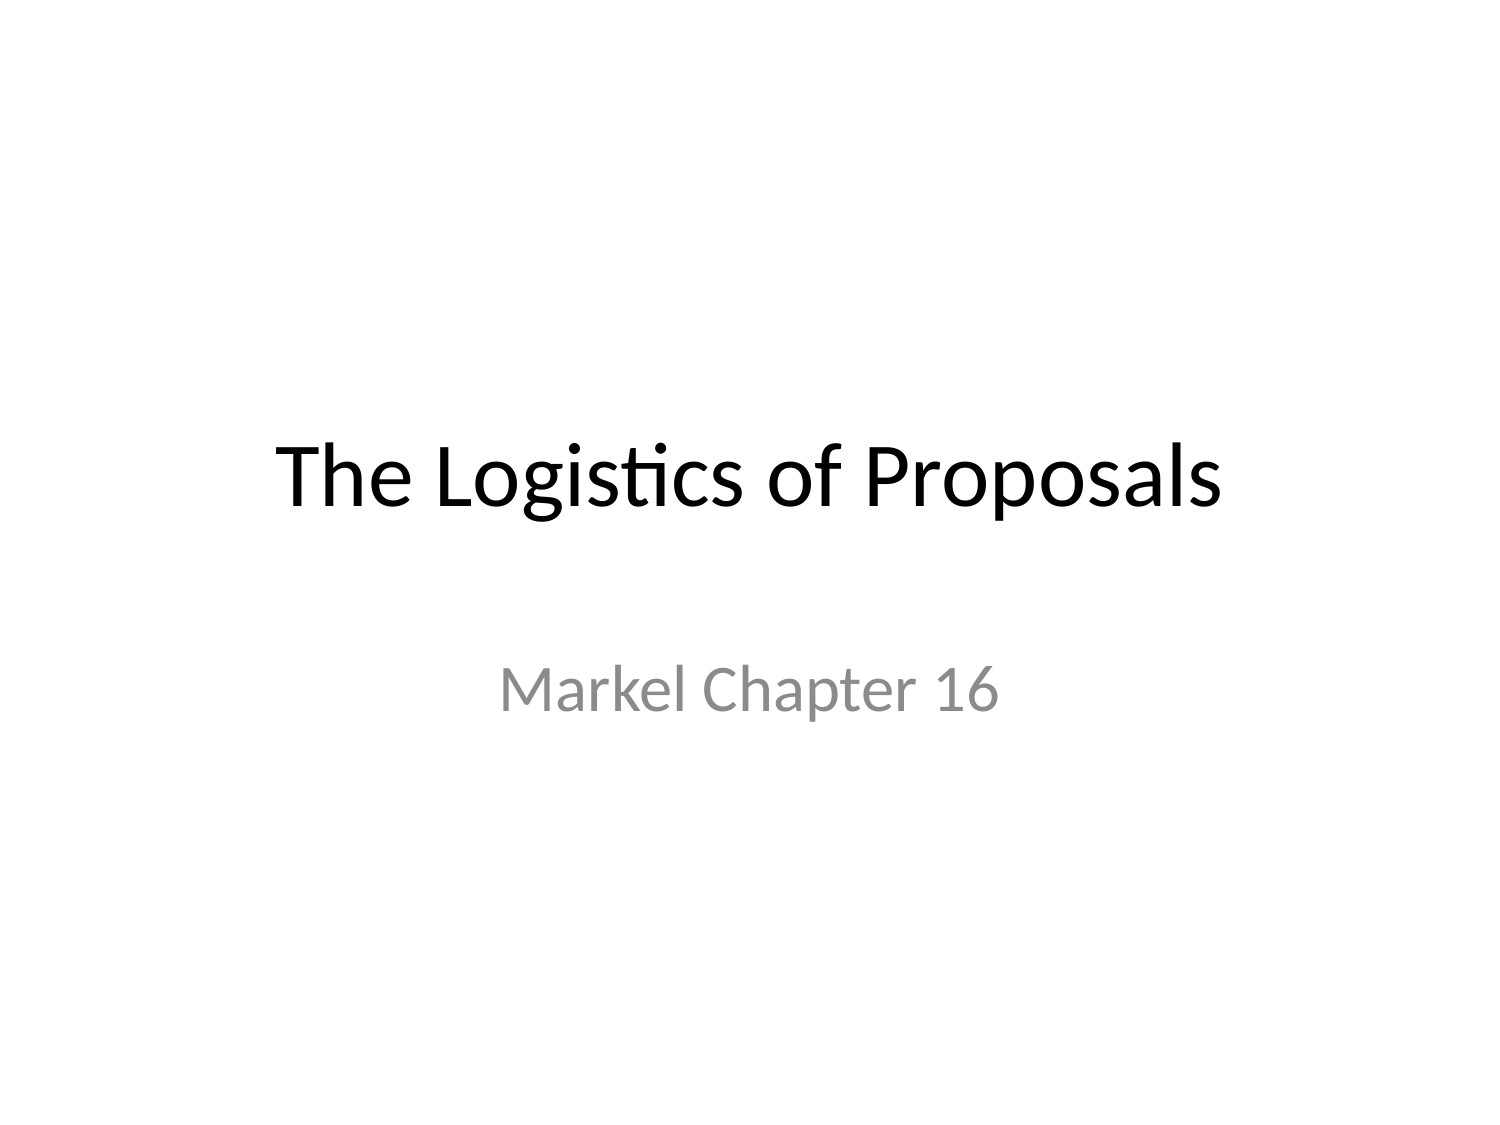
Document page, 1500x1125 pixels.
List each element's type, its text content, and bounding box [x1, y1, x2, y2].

title The Logistics of Proposals [112, 349, 1388, 591]
subtitle Markel Chapter 16 [225, 637, 1275, 925]
